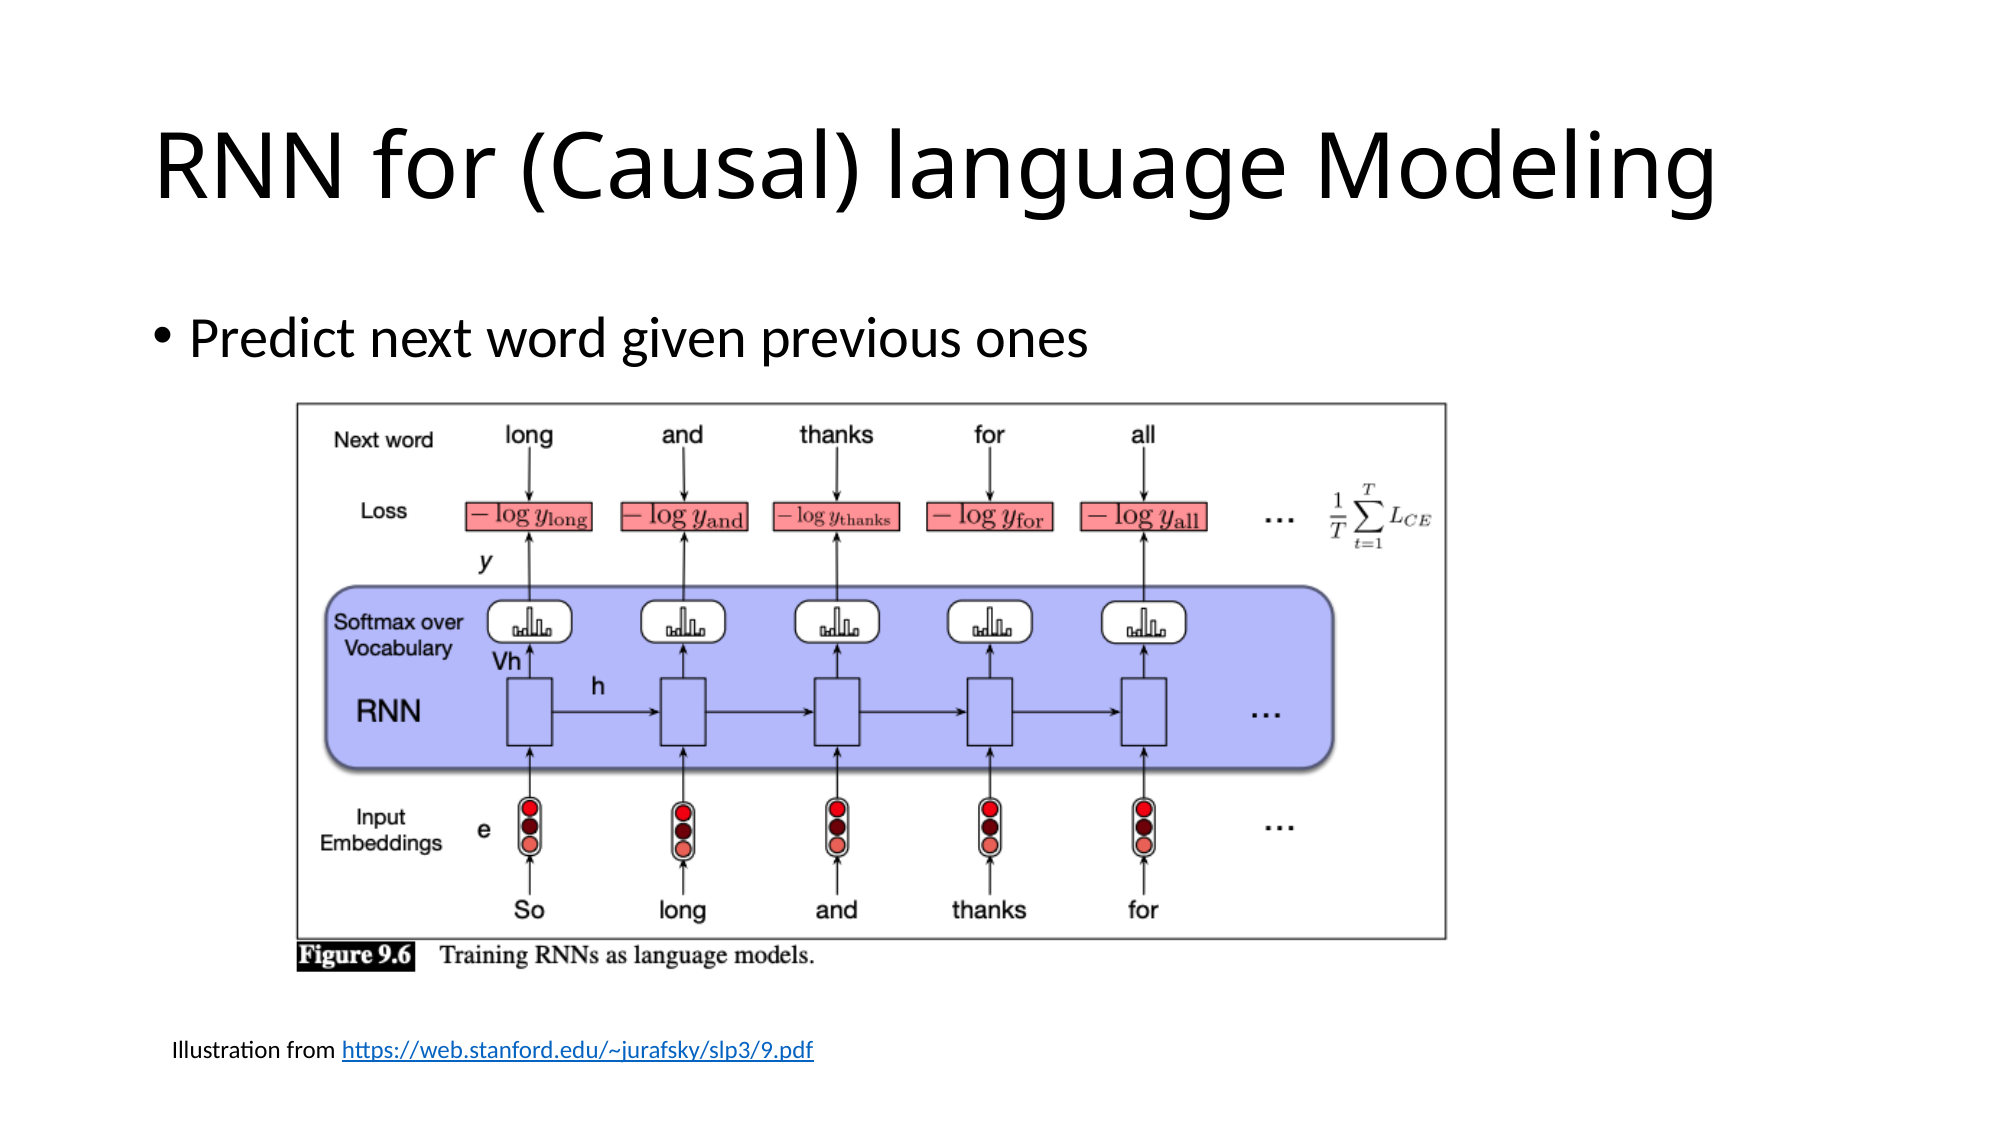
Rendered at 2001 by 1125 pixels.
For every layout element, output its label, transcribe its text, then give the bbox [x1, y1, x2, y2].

text_box Illustration from https://web.stanford.edu/~jurafsky/slp3/9.pdf [157, 1026, 1376, 1071]
list Predict next word given previous ones [137, 299, 1863, 1014]
title RNN for (Causal) language Modeling [137, 59, 1863, 278]
picture [284, 384, 1465, 985]
